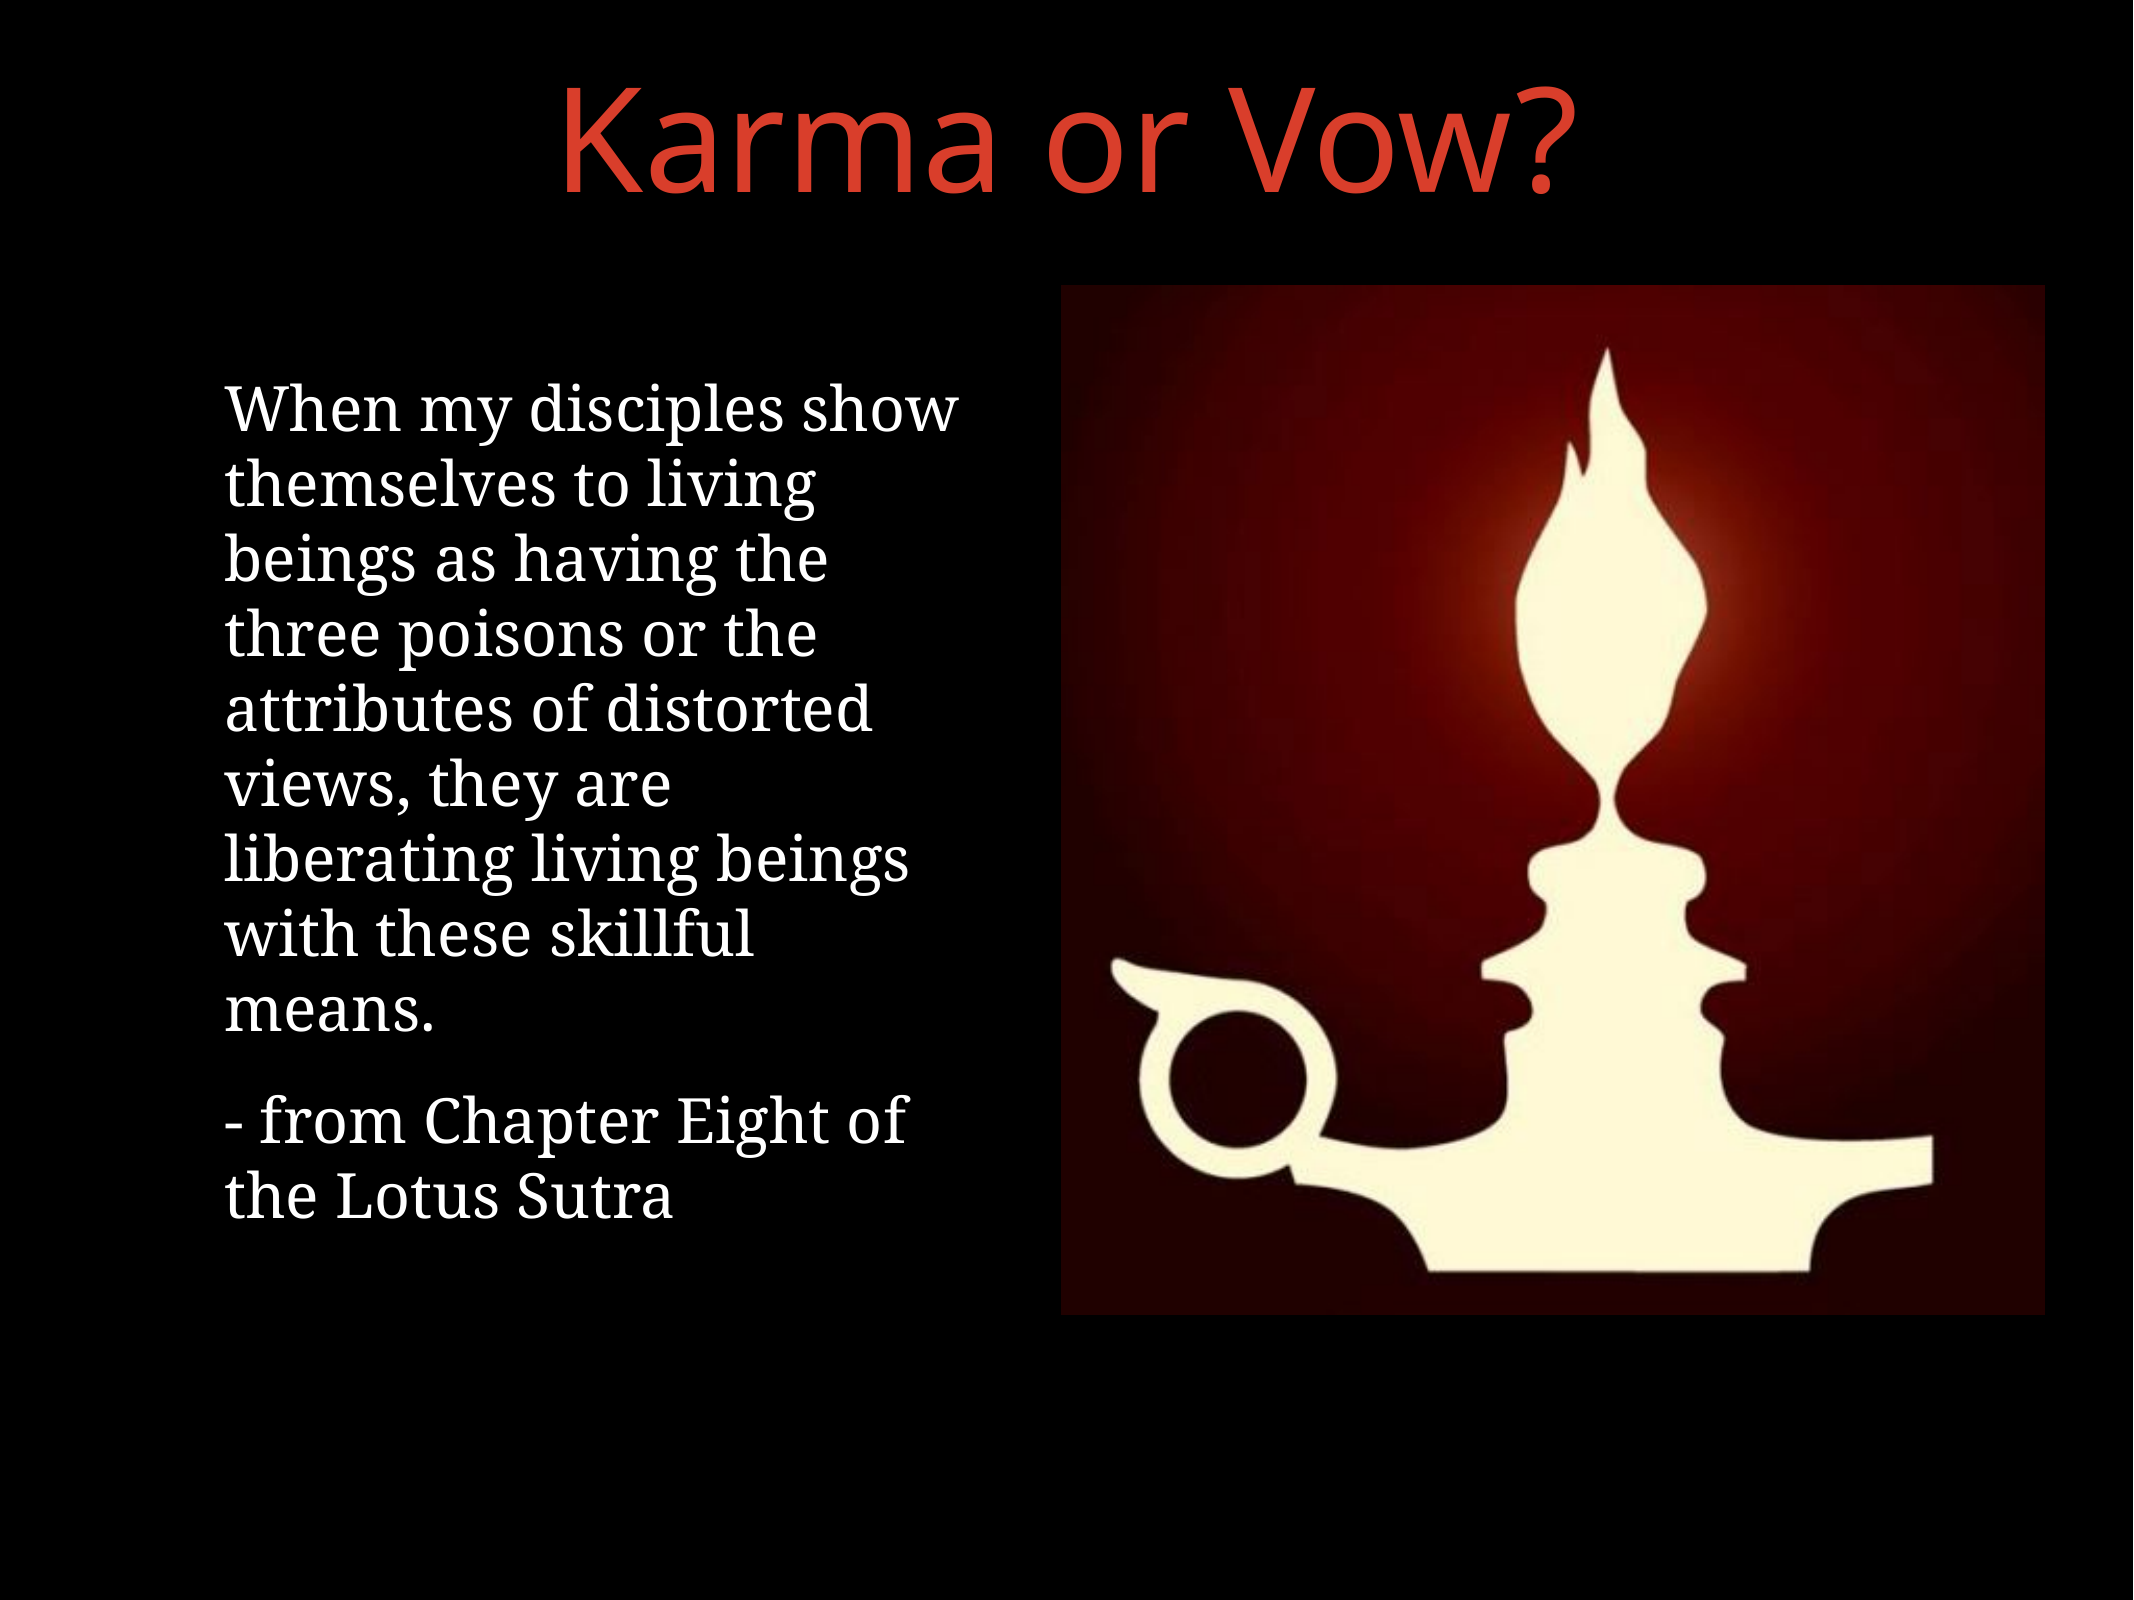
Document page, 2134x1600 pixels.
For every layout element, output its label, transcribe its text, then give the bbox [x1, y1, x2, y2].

text_box Karma or Vow? [545, 58, 1588, 233]
picture [1060, 285, 2045, 1315]
text_box When my disciples show themselves to living beings as having the three poisons or the attributes of distorted views, they are liberating living beings with these skillful means. - from Chapter Eight of the Lotus Sutra [216, 360, 973, 1240]
